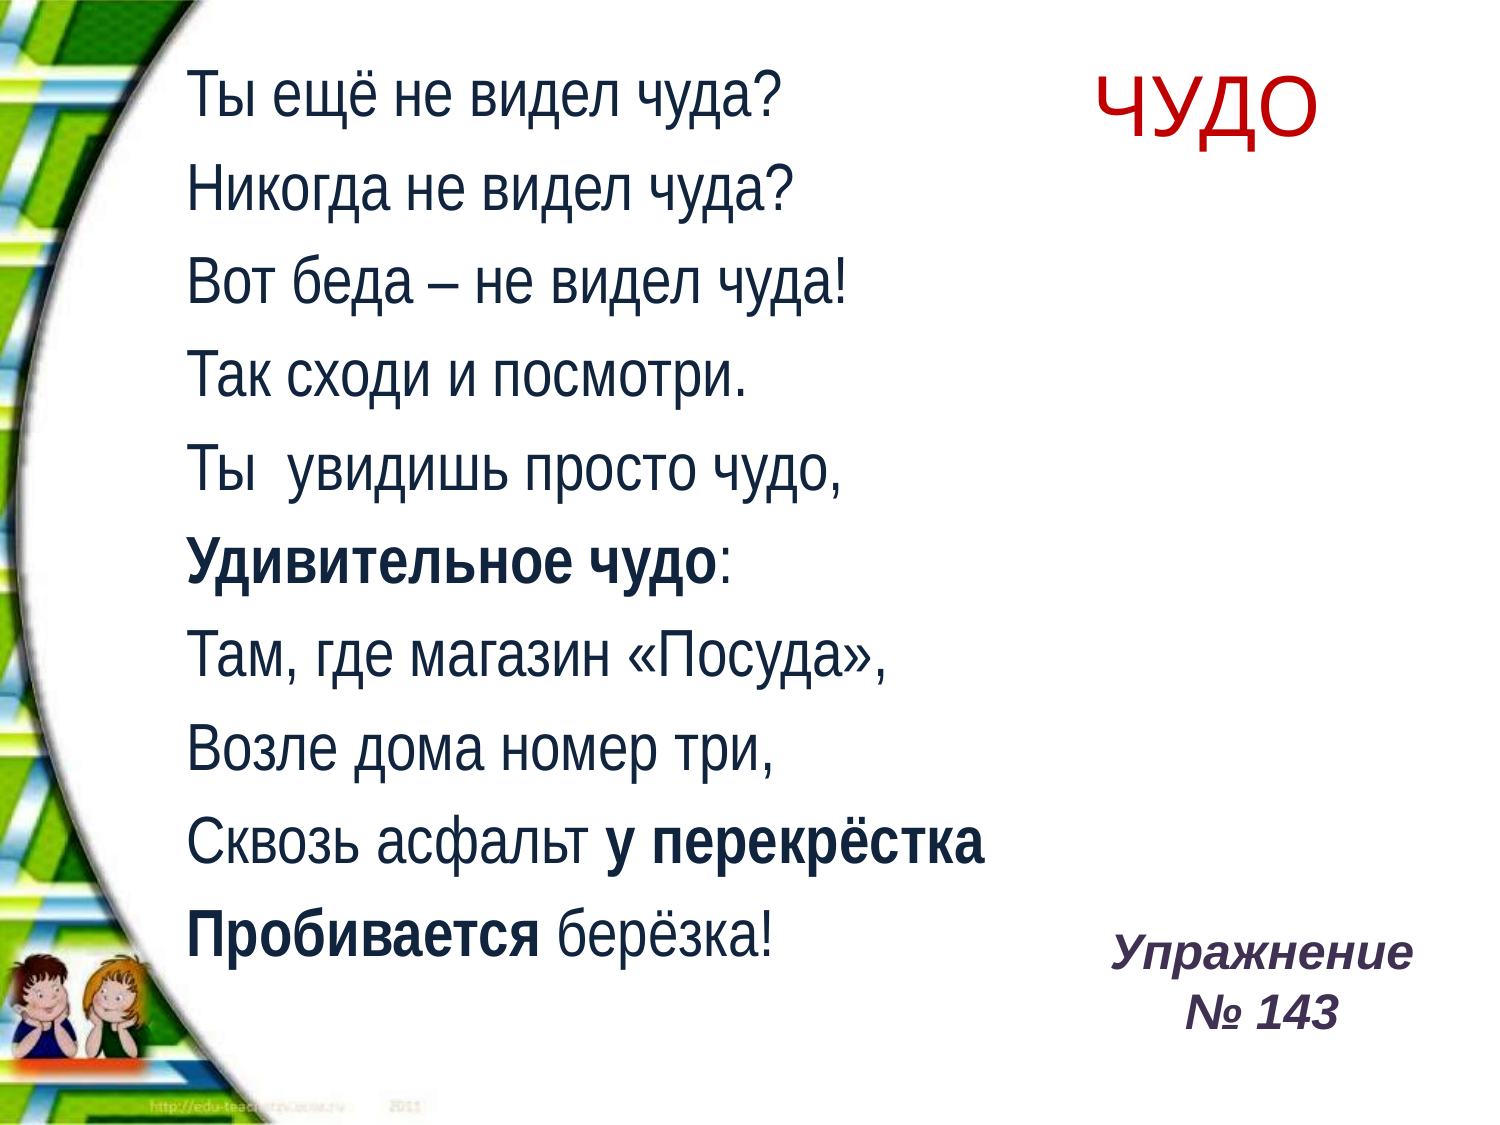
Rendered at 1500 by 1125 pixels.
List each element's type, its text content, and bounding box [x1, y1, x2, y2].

title ЧУДО [1069, 45, 1425, 161]
text_box Упражнение № 143 [1067, 903, 1457, 1057]
picture [0, 0, 1500, 1125]
list Ты ещё не видел чуда? Никогда не видел чуда? Вот беда – не видел чуда! Так сходи и посмотри. Ты увидишь просто чудо, Удивительное чудо: Там, где магазин «Посуда», Возле дома номер три, Сквозь асфальт у перекрёстка Пробивается берёзка! [171, 42, 1069, 1094]
